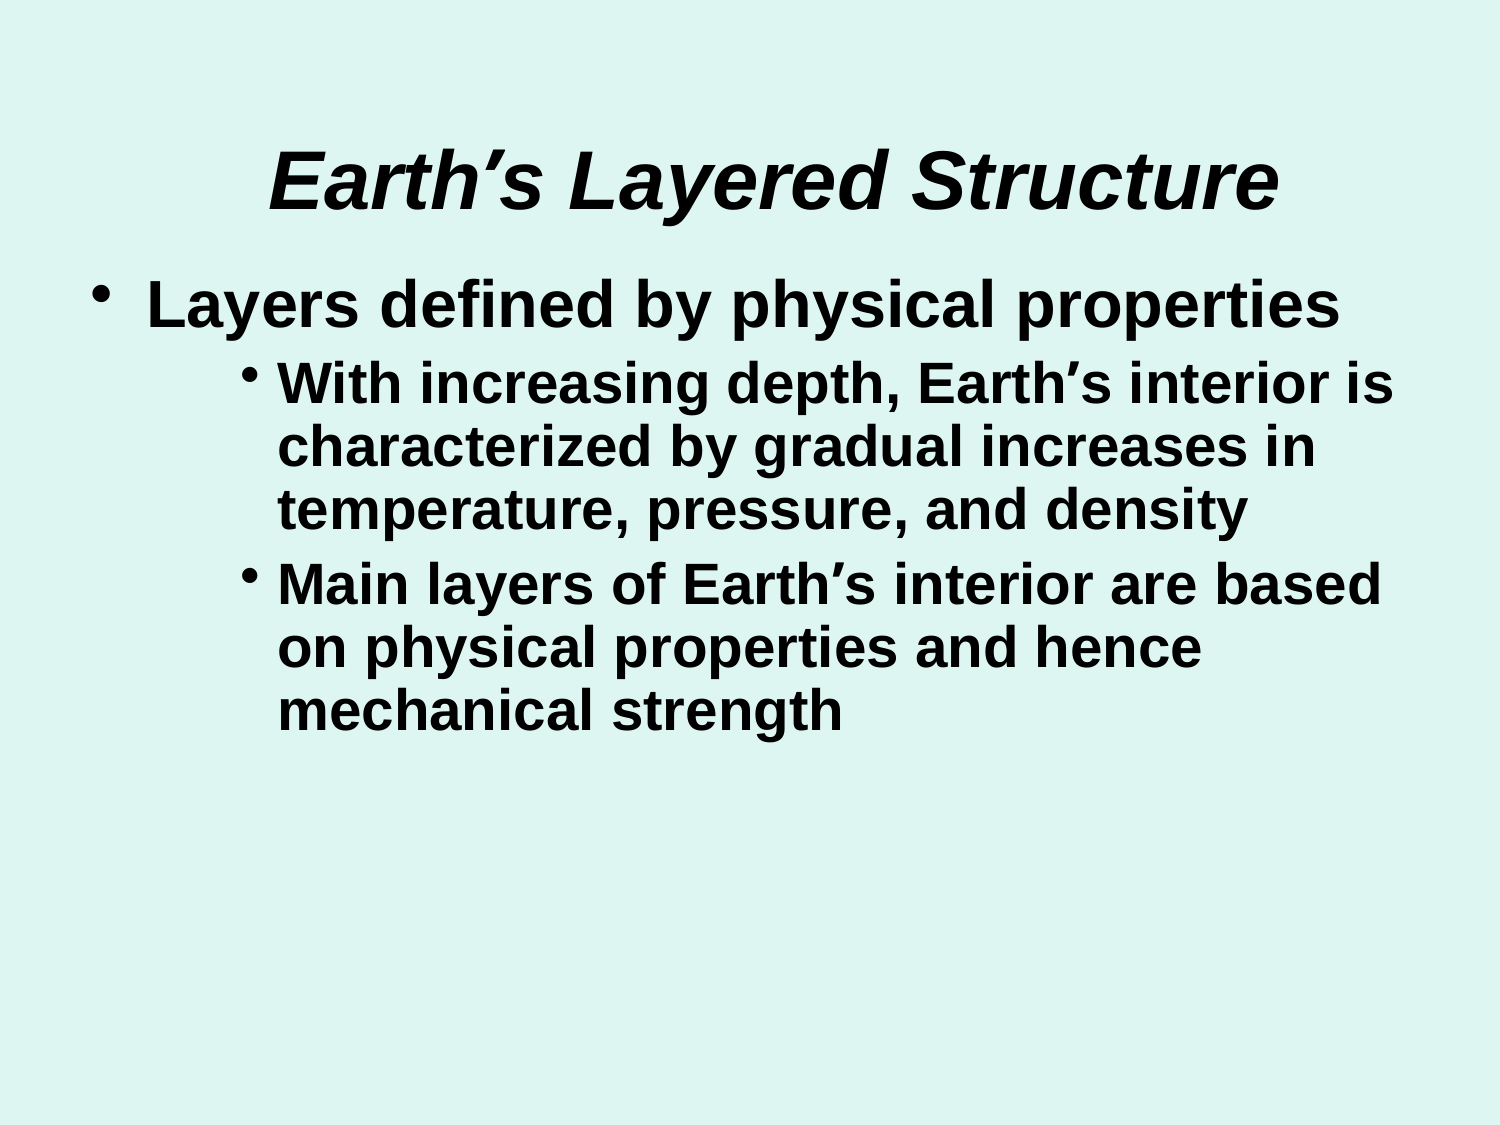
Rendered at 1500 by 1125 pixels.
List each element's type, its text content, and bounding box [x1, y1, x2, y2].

title Earth’s Layered Structure [124, 112, 1426, 241]
list Layers defined by physical properties With increasing depth, Earth’s interior is characterized by gradual increases in temperature, pressure, and density Main layers of Earth’s interior are based on physical properties and hence mechanical strength [74, 262, 1426, 1006]
